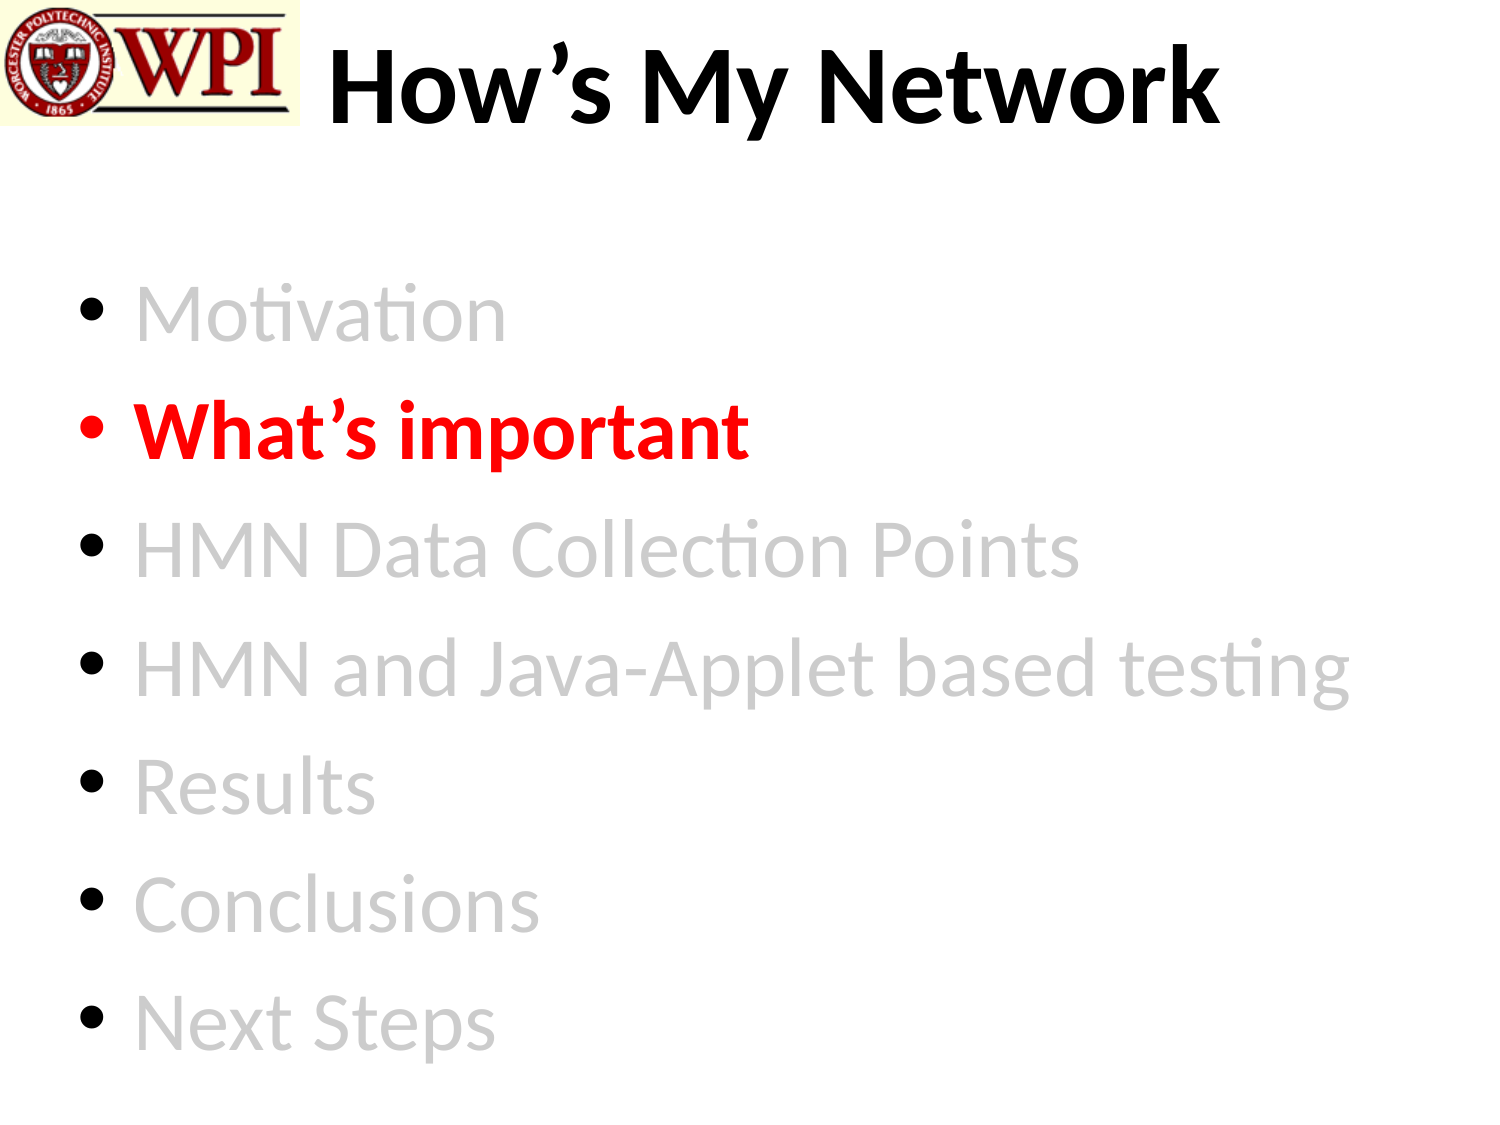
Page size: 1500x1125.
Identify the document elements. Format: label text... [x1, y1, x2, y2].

title How’s My Network [99, 99, 1450, 193]
list Motivation What’s important HMN Data Collection Points HMN and Java-Applet based testing Results Conclusions Next Steps [62, 249, 1413, 1088]
picture [0, 0, 301, 126]
